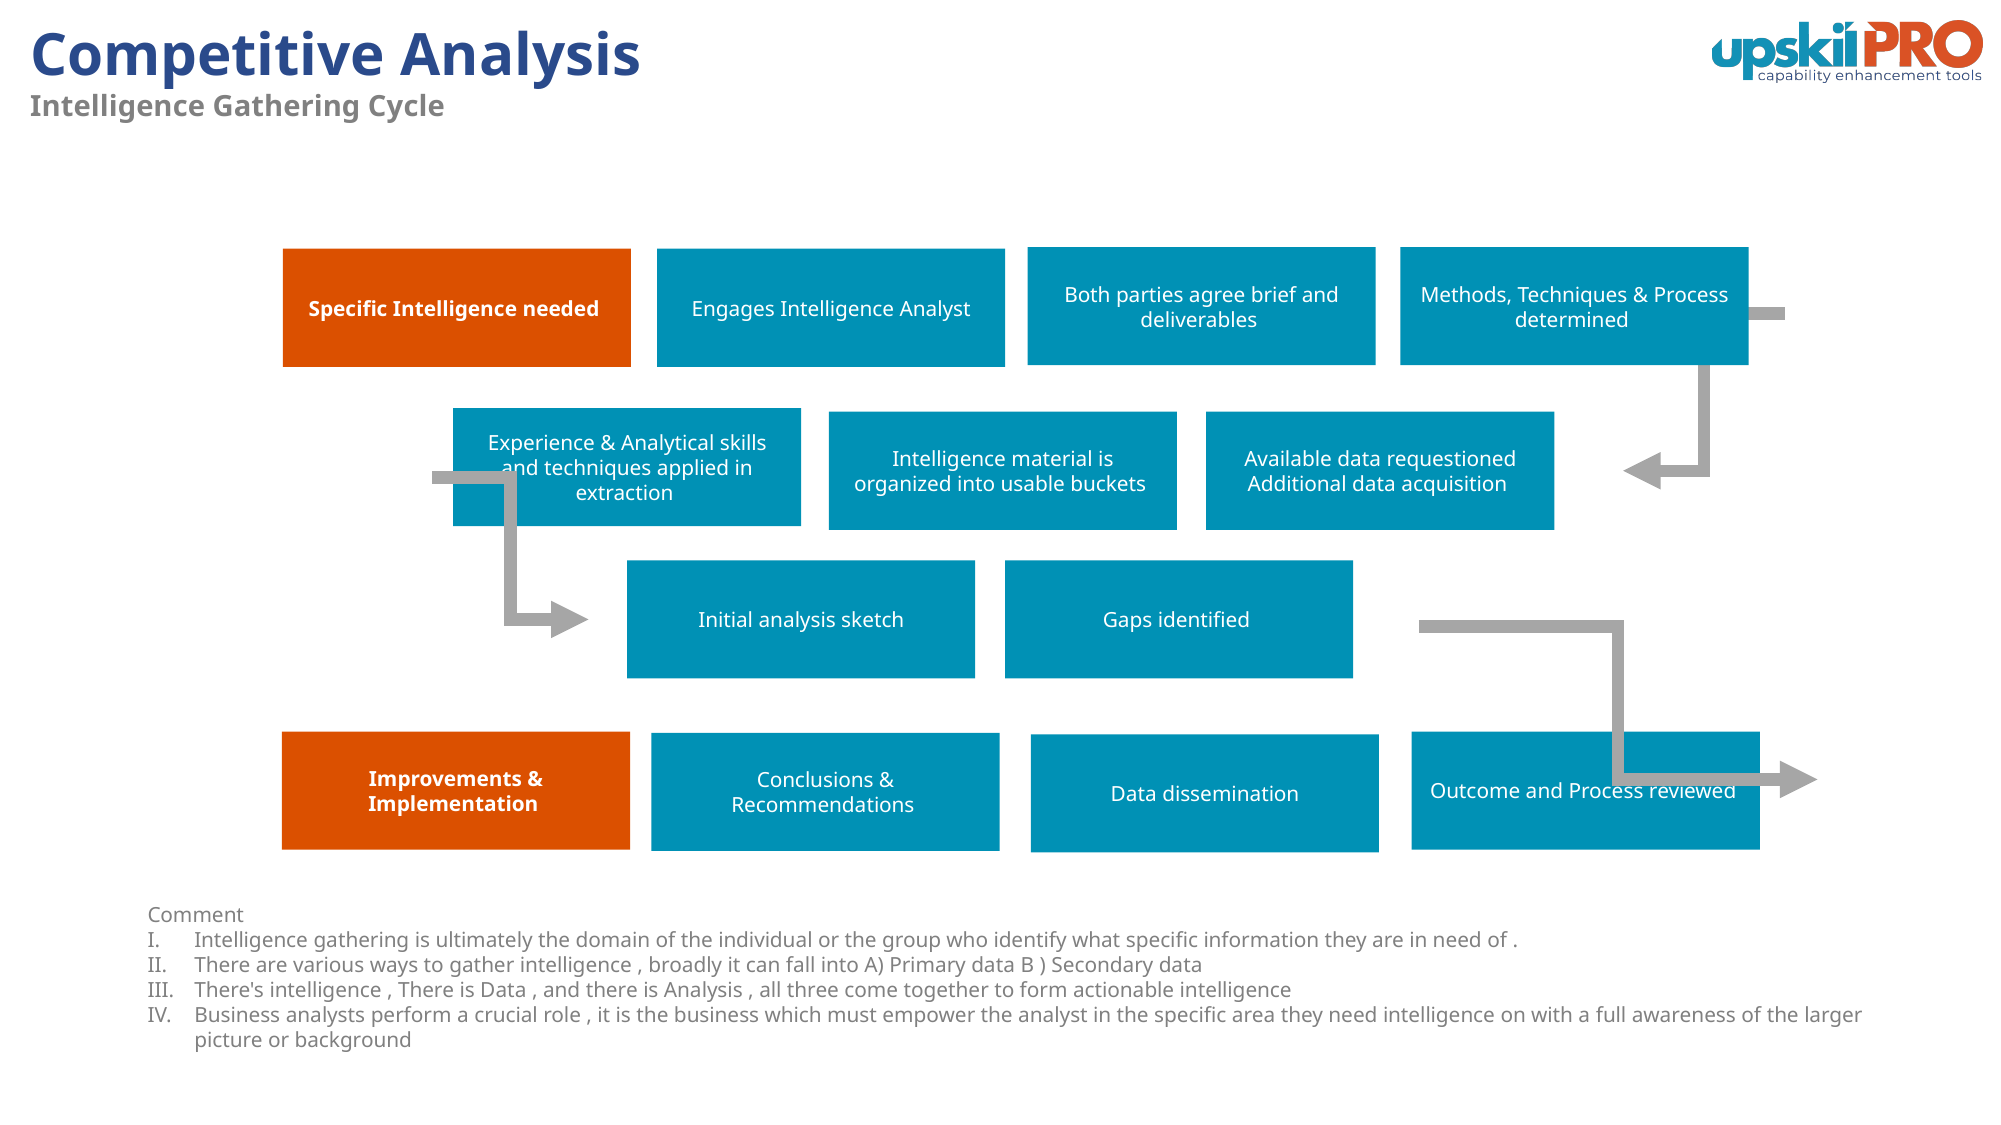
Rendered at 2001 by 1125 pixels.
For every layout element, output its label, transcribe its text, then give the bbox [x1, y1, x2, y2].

text_box Available data requestioned Additional data acquisition [1205, 411, 1555, 531]
text_box Both parties agree brief and deliverables [1027, 246, 1377, 366]
picture [1712, 20, 1983, 84]
text_box Competitive Analysis Intelligence Gathering Cycle [15, 10, 1595, 130]
text_box Improvements & Implementation [281, 731, 631, 850]
text_box Specific Intelligence needed [282, 248, 631, 367]
text_box Methods, Techniques & Process determined [1399, 246, 1750, 366]
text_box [432, 477, 589, 620]
text_box Data dissemination [1030, 733, 1380, 853]
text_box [1418, 626, 1818, 780]
text_box Conclusions & Recommendations [650, 732, 1001, 852]
text_box Initial analysis sketch [626, 559, 976, 679]
text_box Comment Intelligence gathering is ultimately the domain of the individual or the group who identify what specific information they are in need of . There are various ways to gather intelligence , broadly it can fall into A) Primary data B ) Secondary data There's intelligence , There is Data , and there is Analysis , all three come together to form actionable intelligence Business analysts perform a crucial role , it is the business which must empower the analyst in the specific area they need intelligence on with a full awareness of the larger picture or background [132, 894, 1923, 1084]
text_box Gaps identified [1004, 559, 1354, 679]
text_box Outcome and Process reviewed [1411, 731, 1761, 851]
text_box Intelligence material is organized into usable buckets [828, 411, 1178, 531]
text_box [1623, 313, 1785, 471]
text_box Experience & Analytical skills and techniques applied in extraction [452, 407, 802, 527]
text_box Engages Intelligence Analyst [656, 248, 1006, 368]
